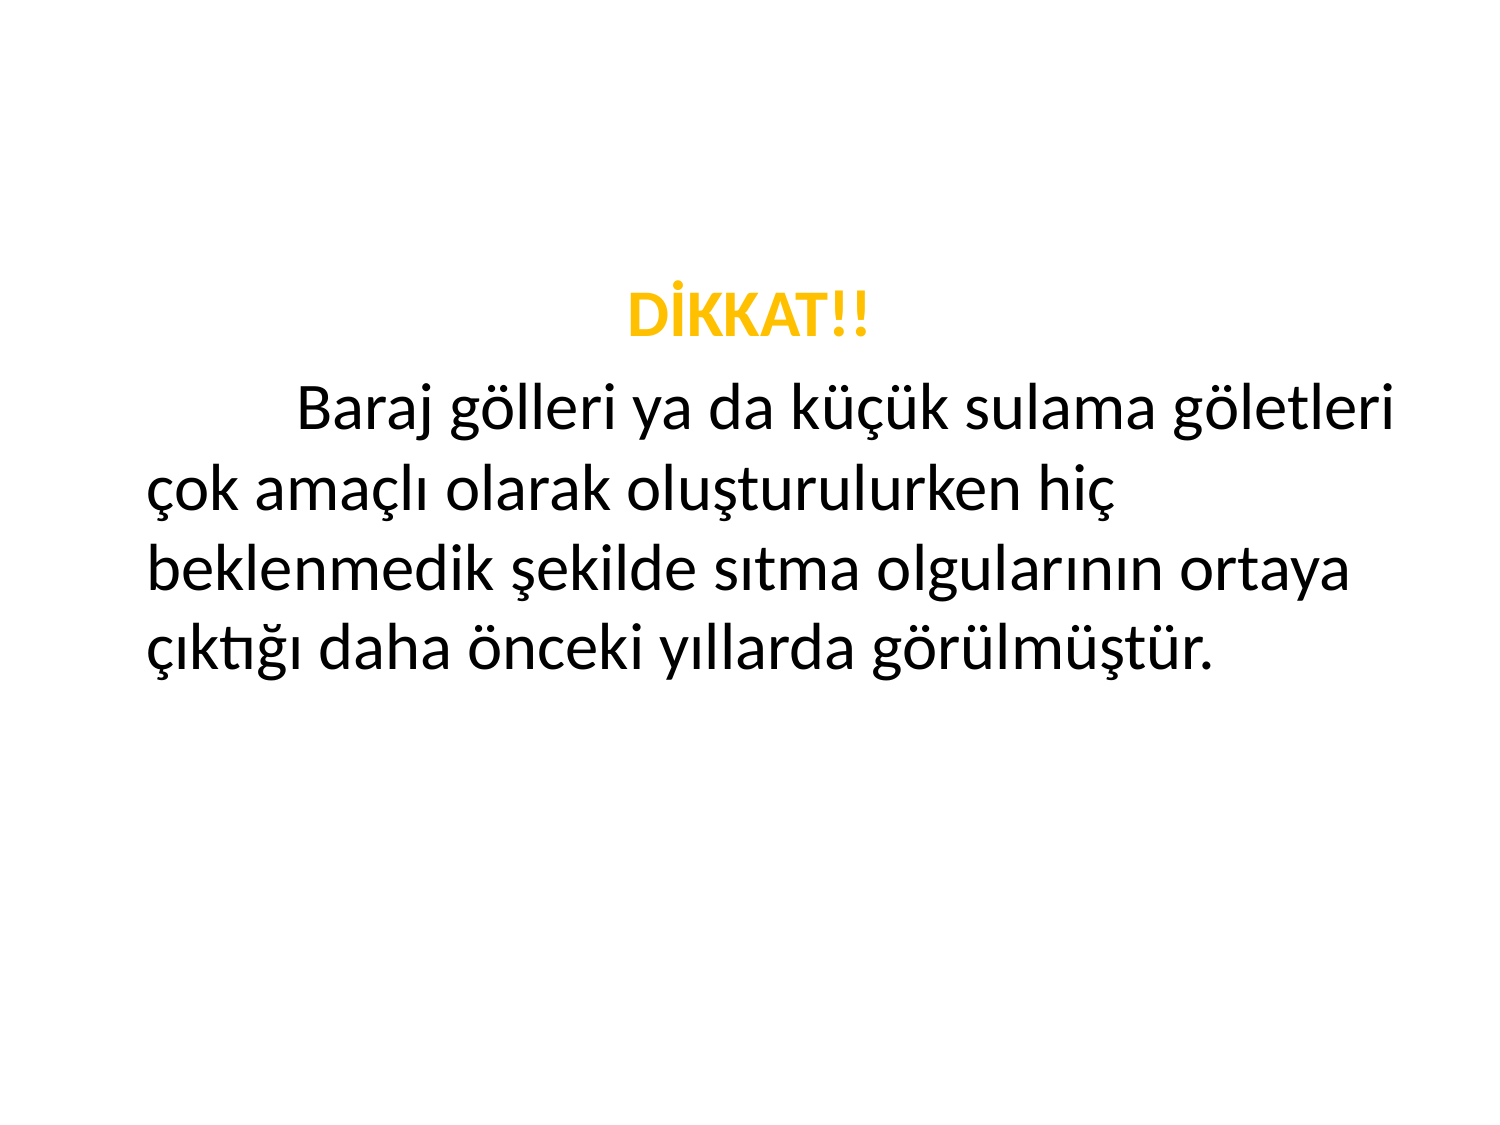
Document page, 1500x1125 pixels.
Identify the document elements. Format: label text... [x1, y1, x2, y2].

list DİKKAT!! Baraj gölleri ya da küçük sulama göletleri çok amaçlı olarak oluşturulurken hiç beklenmedik şekilde sıtma olgularının ortaya çıktığı daha önceki yıllarda görülmüştür. [75, 262, 1425, 1005]
